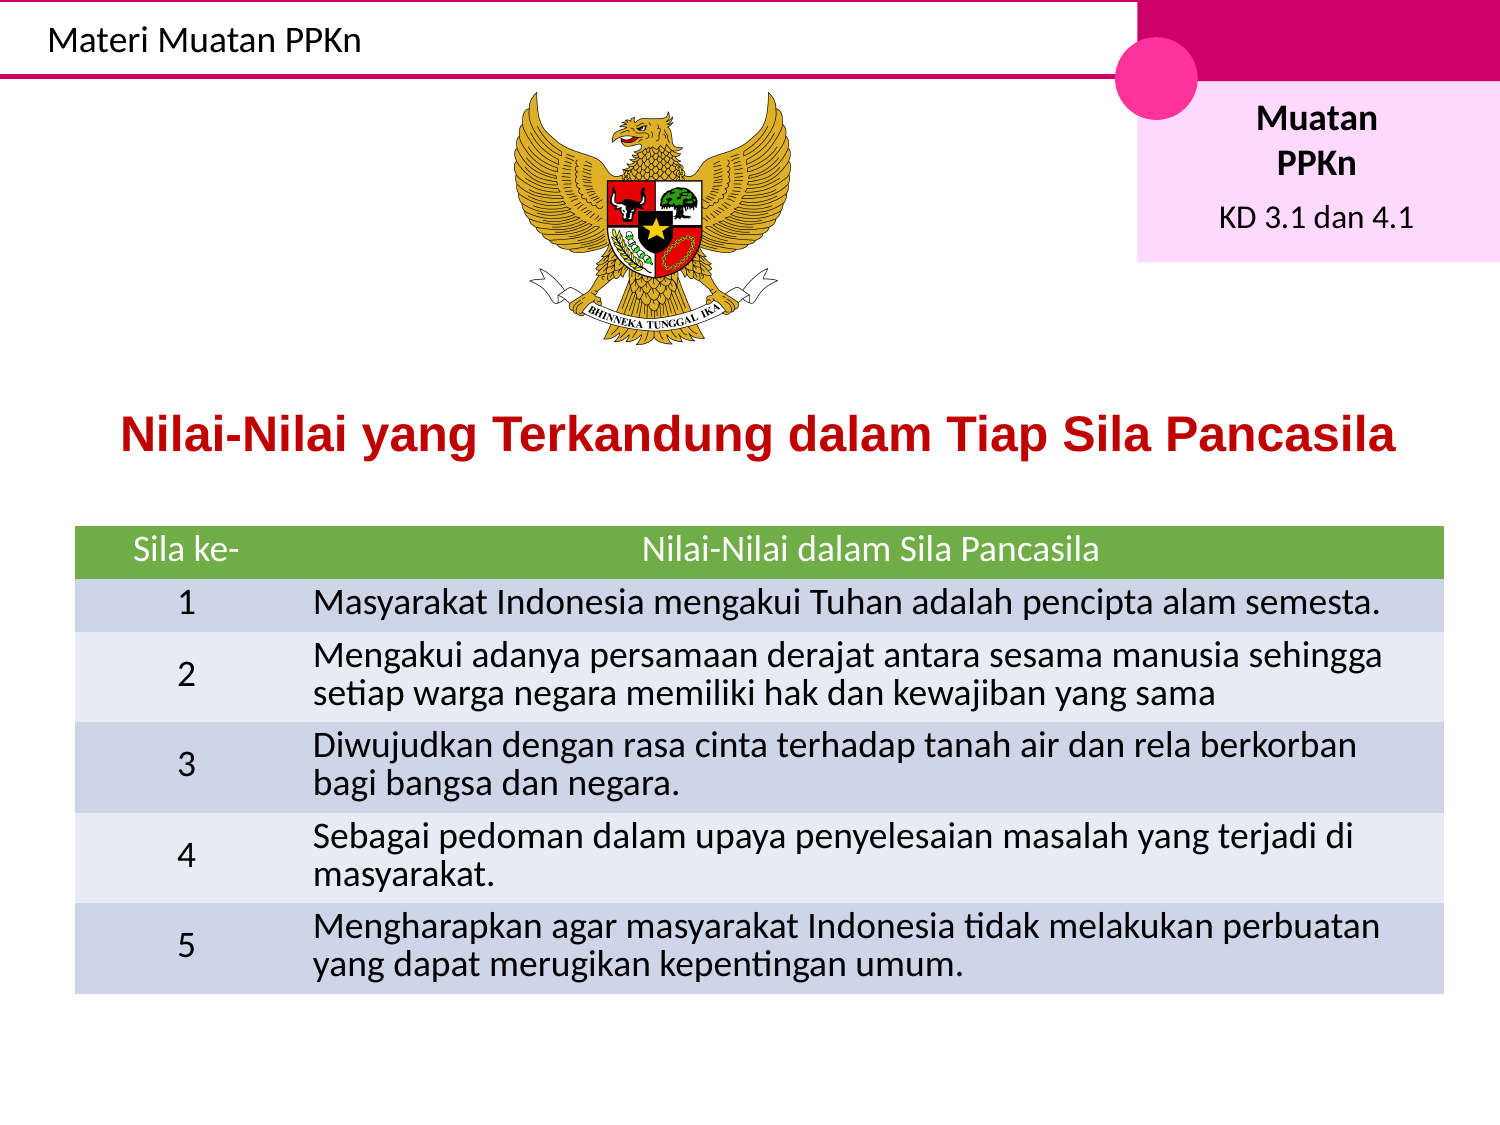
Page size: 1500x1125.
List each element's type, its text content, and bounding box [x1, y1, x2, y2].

table_cell 3 [75, 722, 298, 813]
picture [514, 91, 791, 345]
table_cell Diwujudkan dengan rasa cinta terhadap tanah air dan rela berkorban bagi bangsa dan negara. [298, 722, 1444, 813]
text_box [0, 0, 1500, 263]
table_cell 1 [75, 579, 298, 632]
table_cell Mengakui adanya persamaan derajat antara sesama manusia sehingga setiap warga negara memiliki hak dan kewajiban yang sama [298, 632, 1444, 722]
table_header Sila ke- [75, 526, 298, 579]
title Nilai-Nilai yang Terkandung dalam Tiap Sila Pancasila [72, 353, 1445, 517]
table_cell 5 [75, 903, 298, 994]
table_cell Mengharapkan agar masyarakat Indonesia tidak melakukan perbuatan yang dapat merugikan kepentingan umum. [298, 903, 1444, 994]
table_cell 4 [75, 813, 298, 903]
table_header Nilai-Nilai dalam Sila Pancasila [298, 526, 1444, 579]
table_cell 2 [75, 632, 298, 722]
table_cell Sebagai pedoman dalam upaya penyelesaian masalah yang terjadi di masyarakat. [298, 813, 1444, 903]
table_cell Masyarakat Indonesia mengakui Tuhan adalah pencipta alam semesta. [298, 579, 1444, 632]
